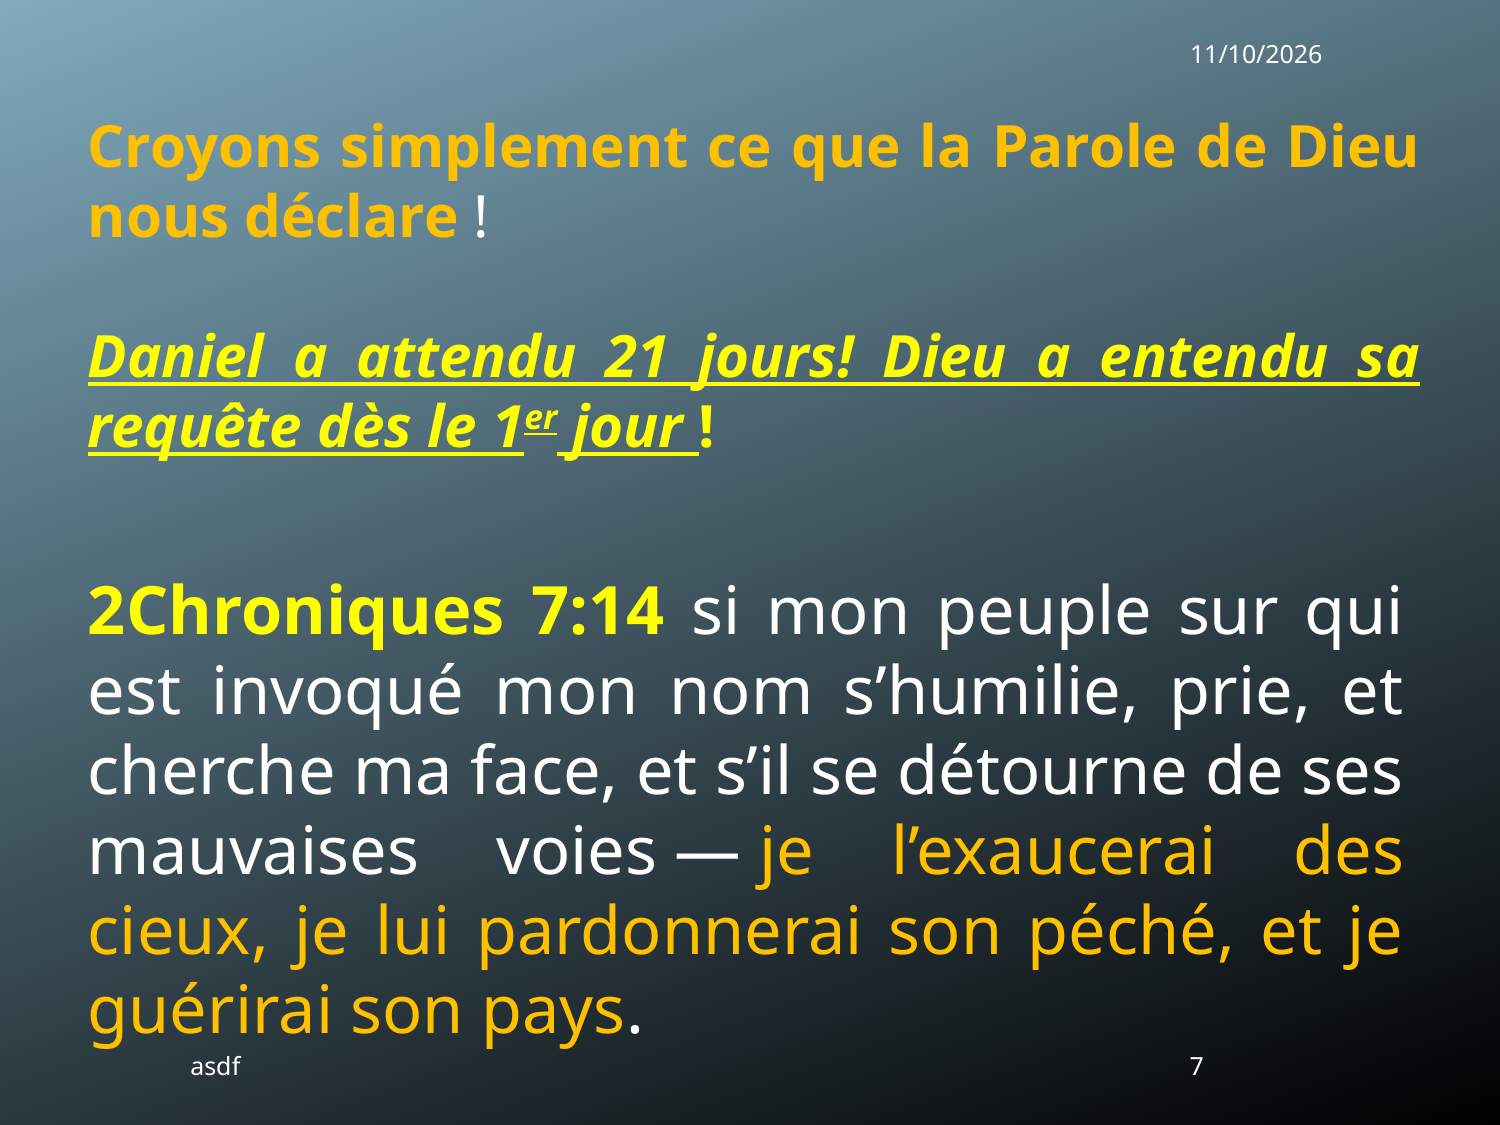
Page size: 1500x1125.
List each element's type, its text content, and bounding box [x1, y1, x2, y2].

slide_number 7 [1174, 1055, 1362, 1103]
footer asdf [175, 1055, 1013, 1103]
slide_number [1175, 31, 1475, 91]
text_box 2Chroniques 7:14 si mon peuple sur qui est invoqué mon nom s’humilie, prie, et cherche ma face, et s’il se détourne de ses mauvaises voies — je l’exaucerai des cieux, je lui pardonnerai son péché, et je guérirai son pays. [73, 515, 1420, 1055]
text_box Croyons simplement ce que la Parole de Dieu nous déclare ! Daniel a attendu 21 jours! Dieu a entendu sa requête dès le 1er jour ! [73, 101, 1436, 467]
